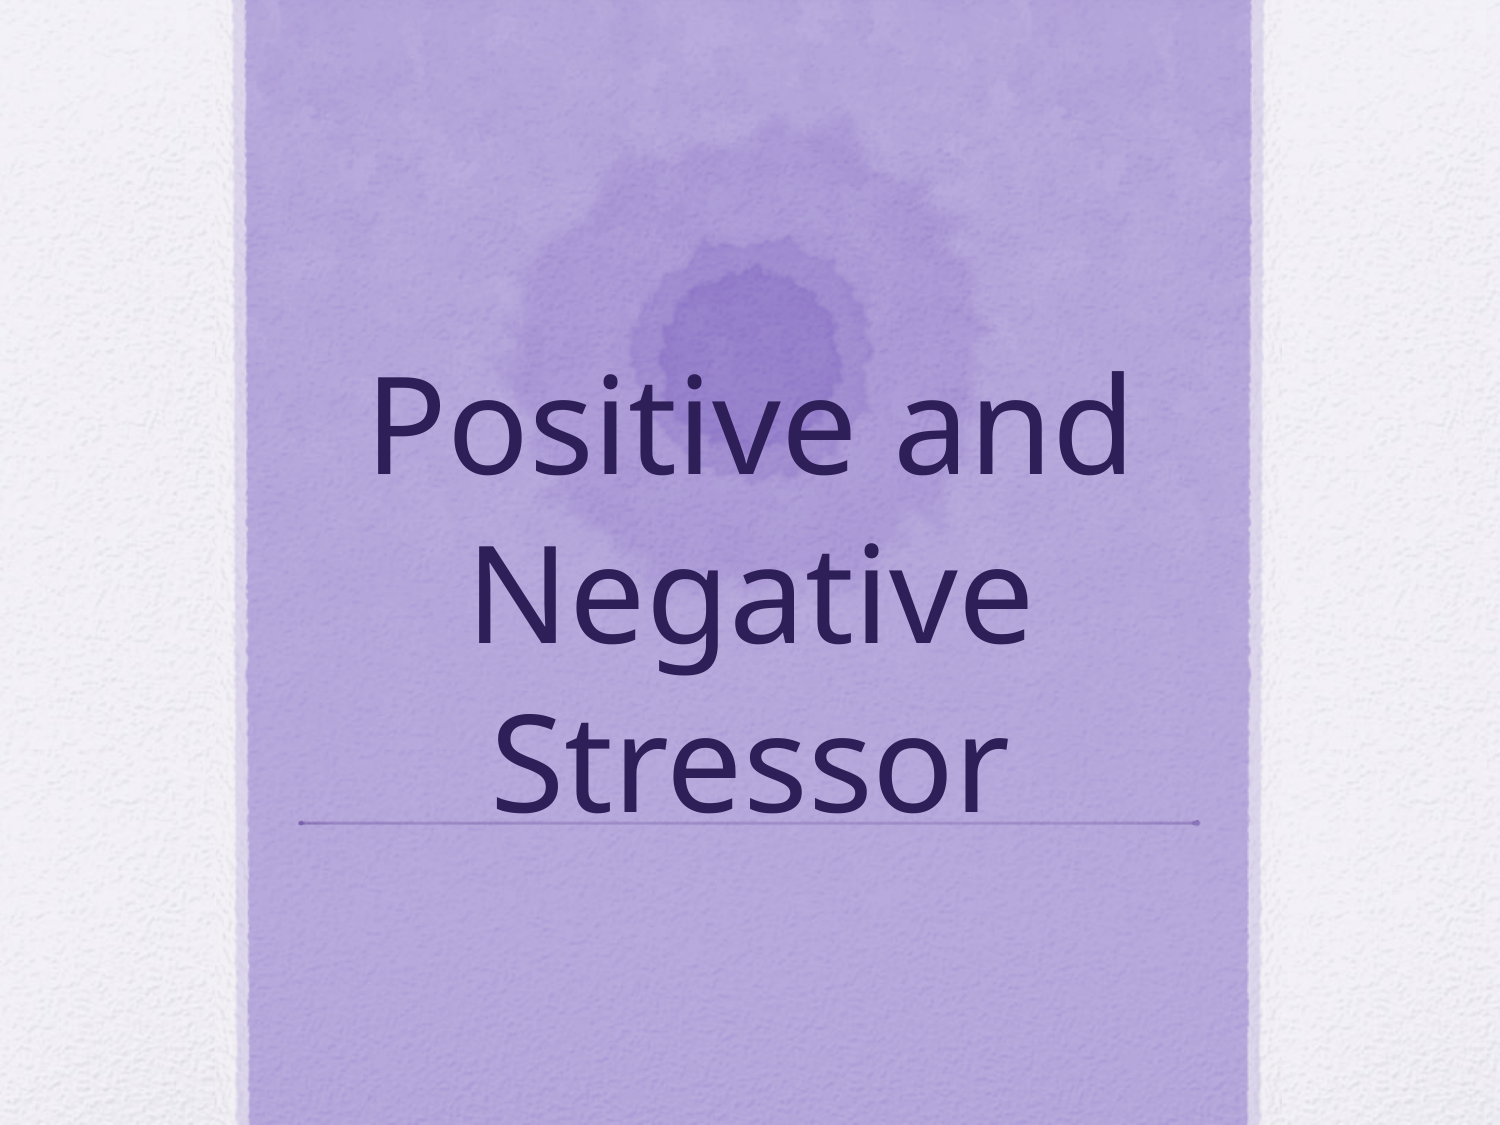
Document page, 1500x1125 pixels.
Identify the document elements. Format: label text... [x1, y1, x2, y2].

picture [0, 0, 1500, 1125]
title Positive and Negative Stressor [304, 605, 1198, 847]
